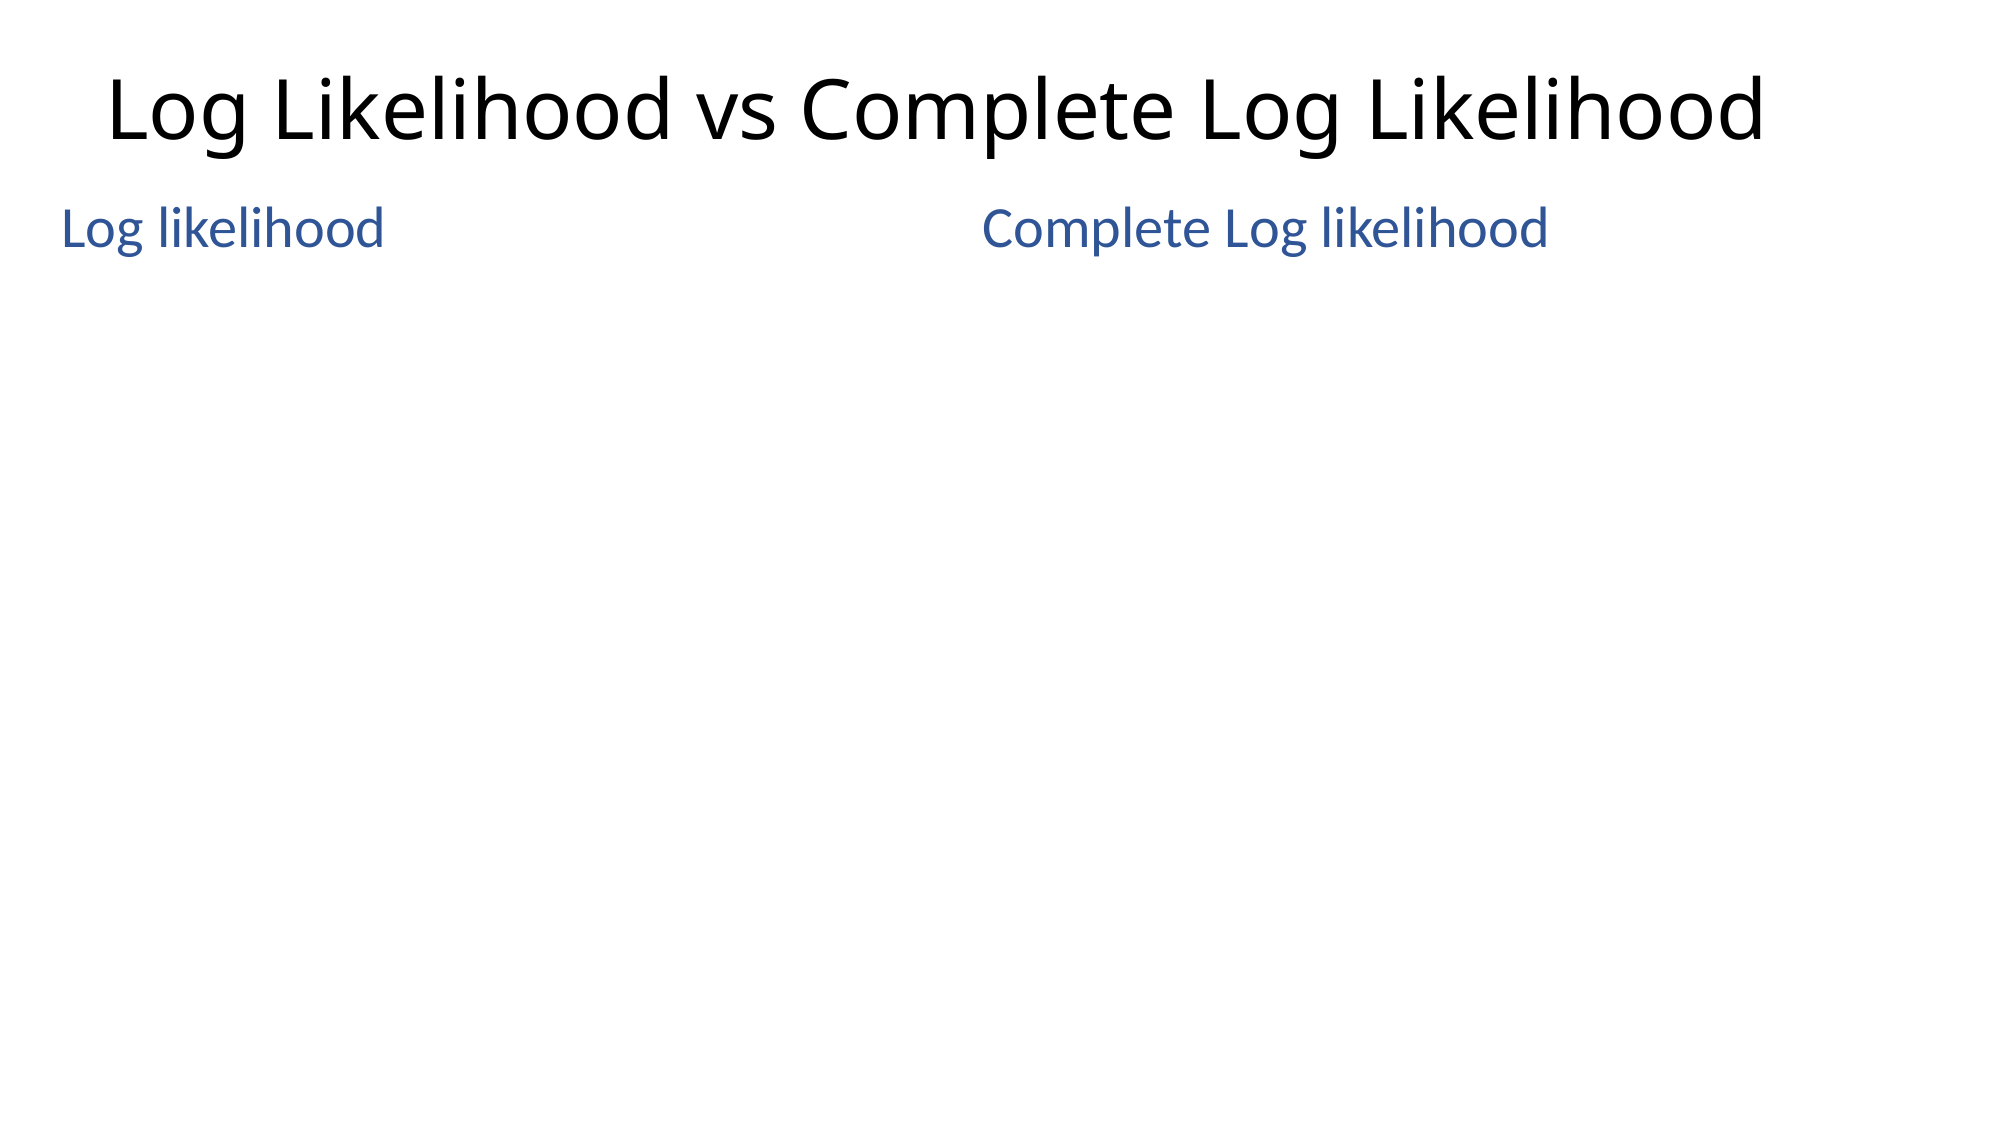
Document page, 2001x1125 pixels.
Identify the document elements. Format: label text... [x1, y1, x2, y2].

title Log Likelihood vs Complete Log Likelihood [90, 60, 1816, 164]
